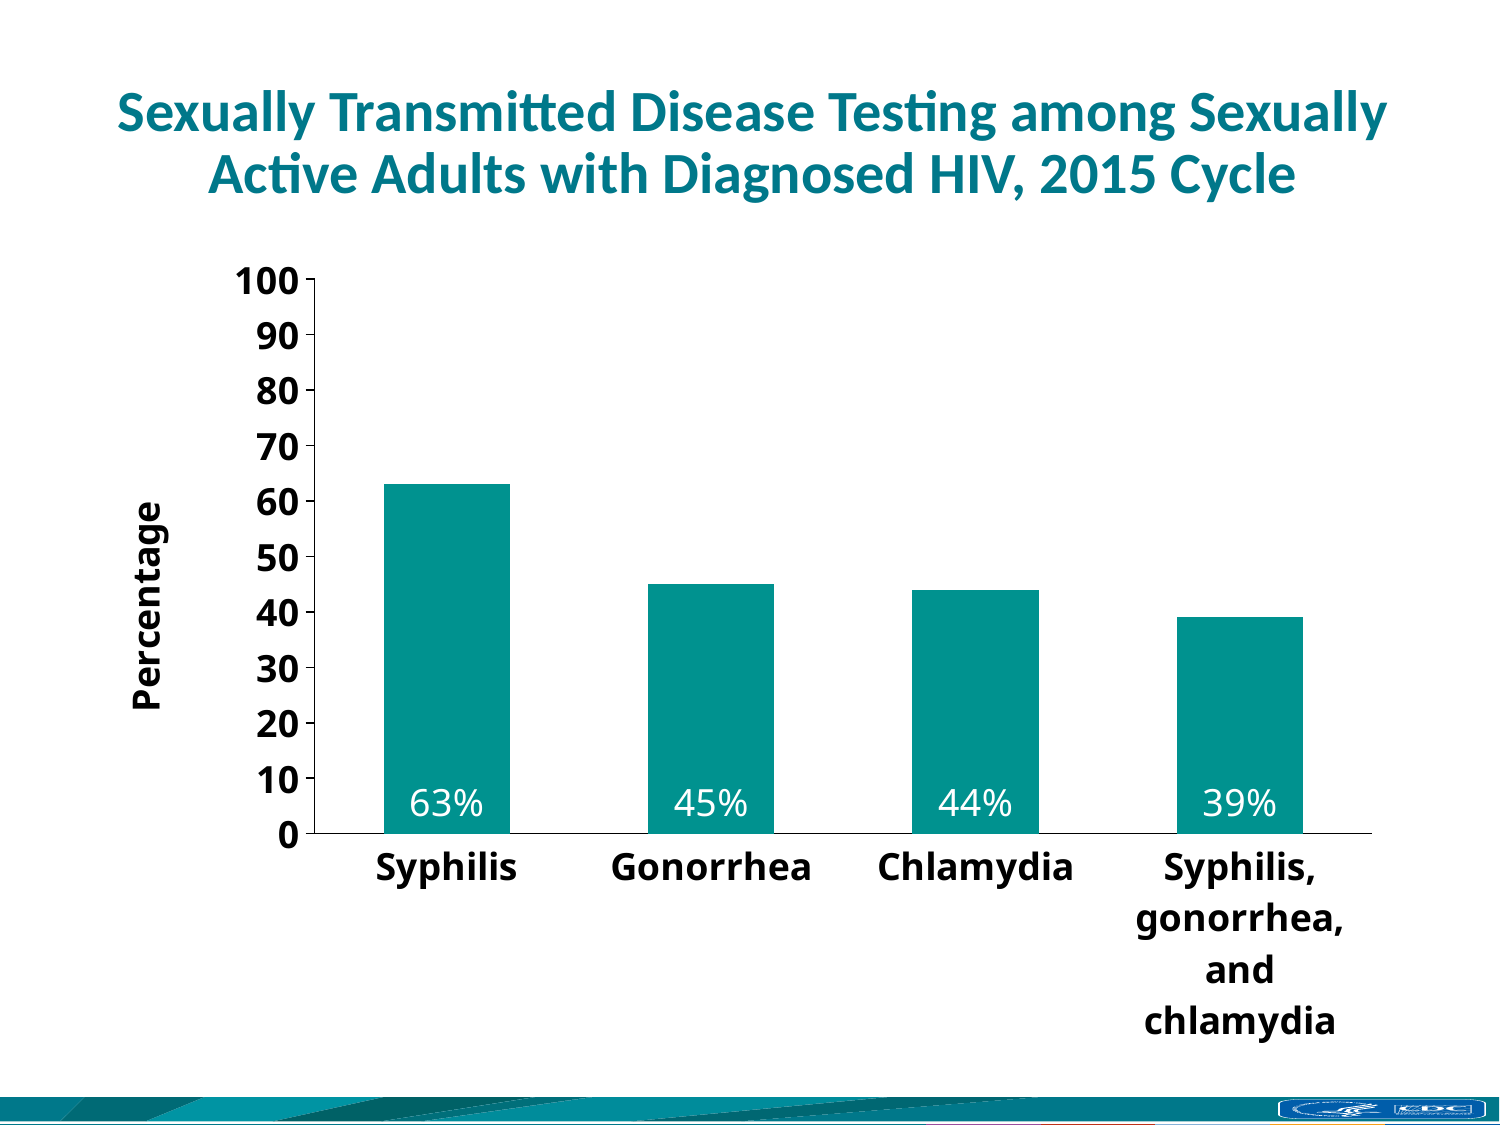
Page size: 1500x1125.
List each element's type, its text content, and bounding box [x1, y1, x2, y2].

chart [107, 236, 1399, 1063]
title Sexually Transmitted Disease Testing among Sexually Active Adults with Diagnosed HIV, 2015 Cycle [77, 49, 1428, 237]
